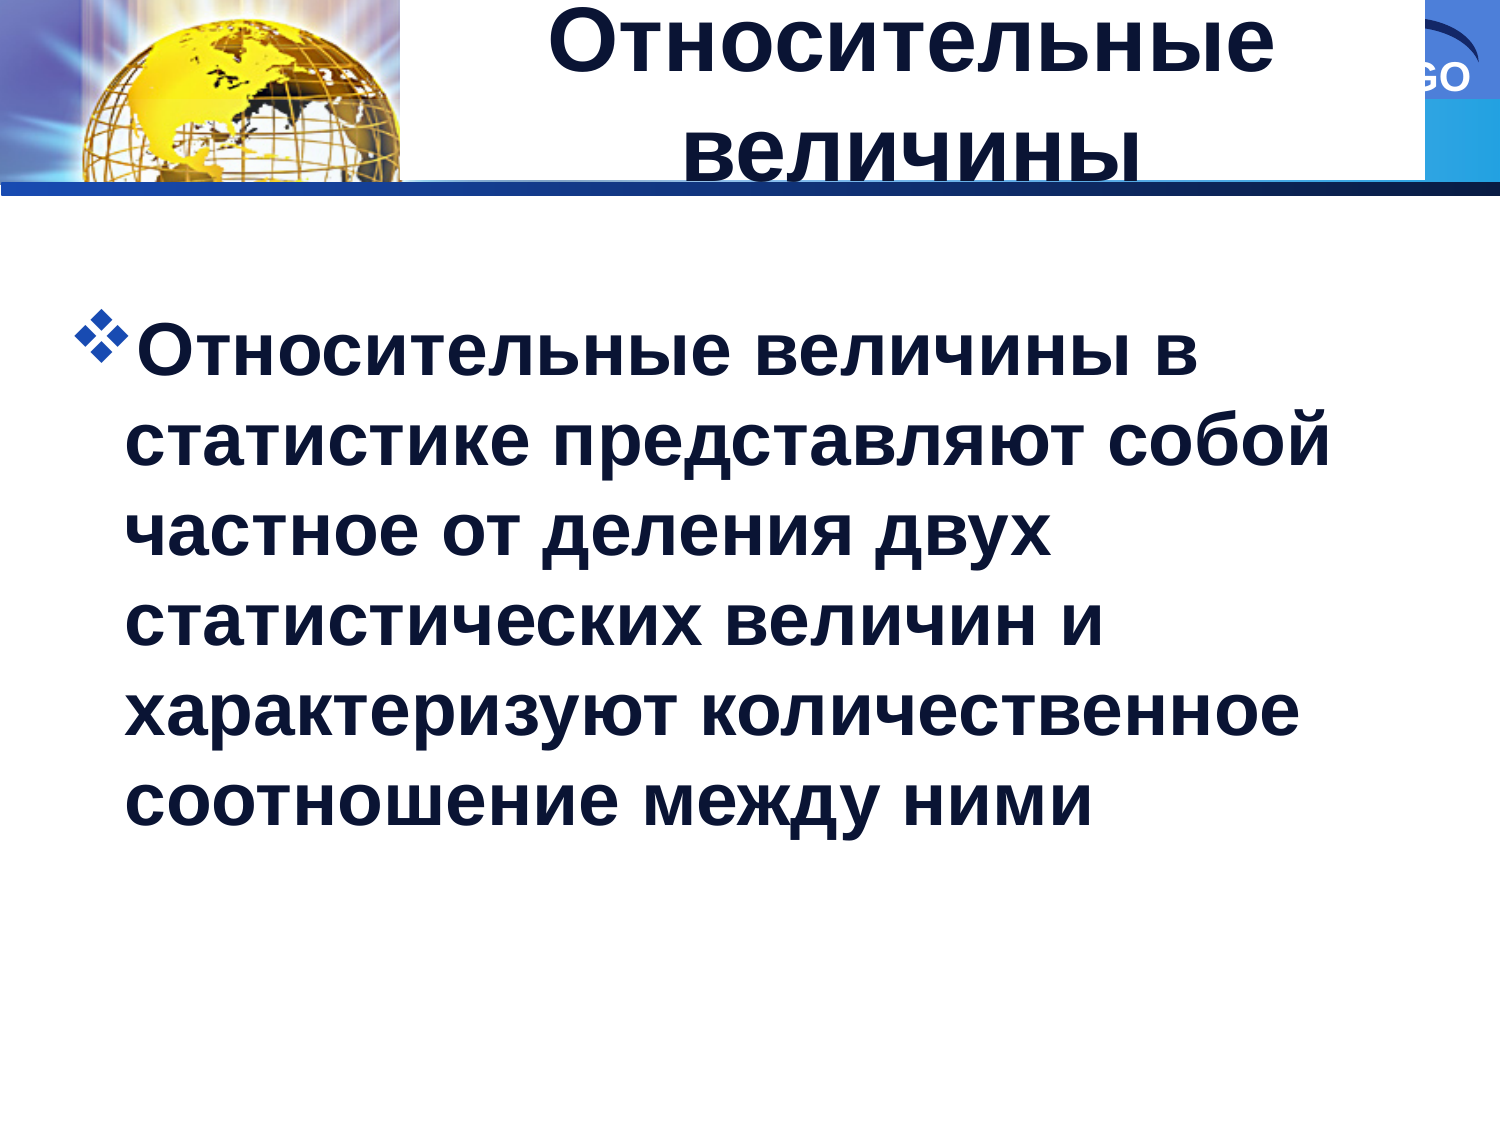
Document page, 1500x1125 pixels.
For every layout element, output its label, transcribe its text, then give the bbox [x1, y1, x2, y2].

text_box [298, 99, 412, 183]
list Относительные величины в статистике представляют собой частное от деления двух статистических величин и характеризуют количественное соотношение между ними [52, 207, 1404, 1046]
picture [0, 0, 399, 185]
title Относительные величины [399, 0, 1426, 181]
picture [1426, 0, 1500, 99]
